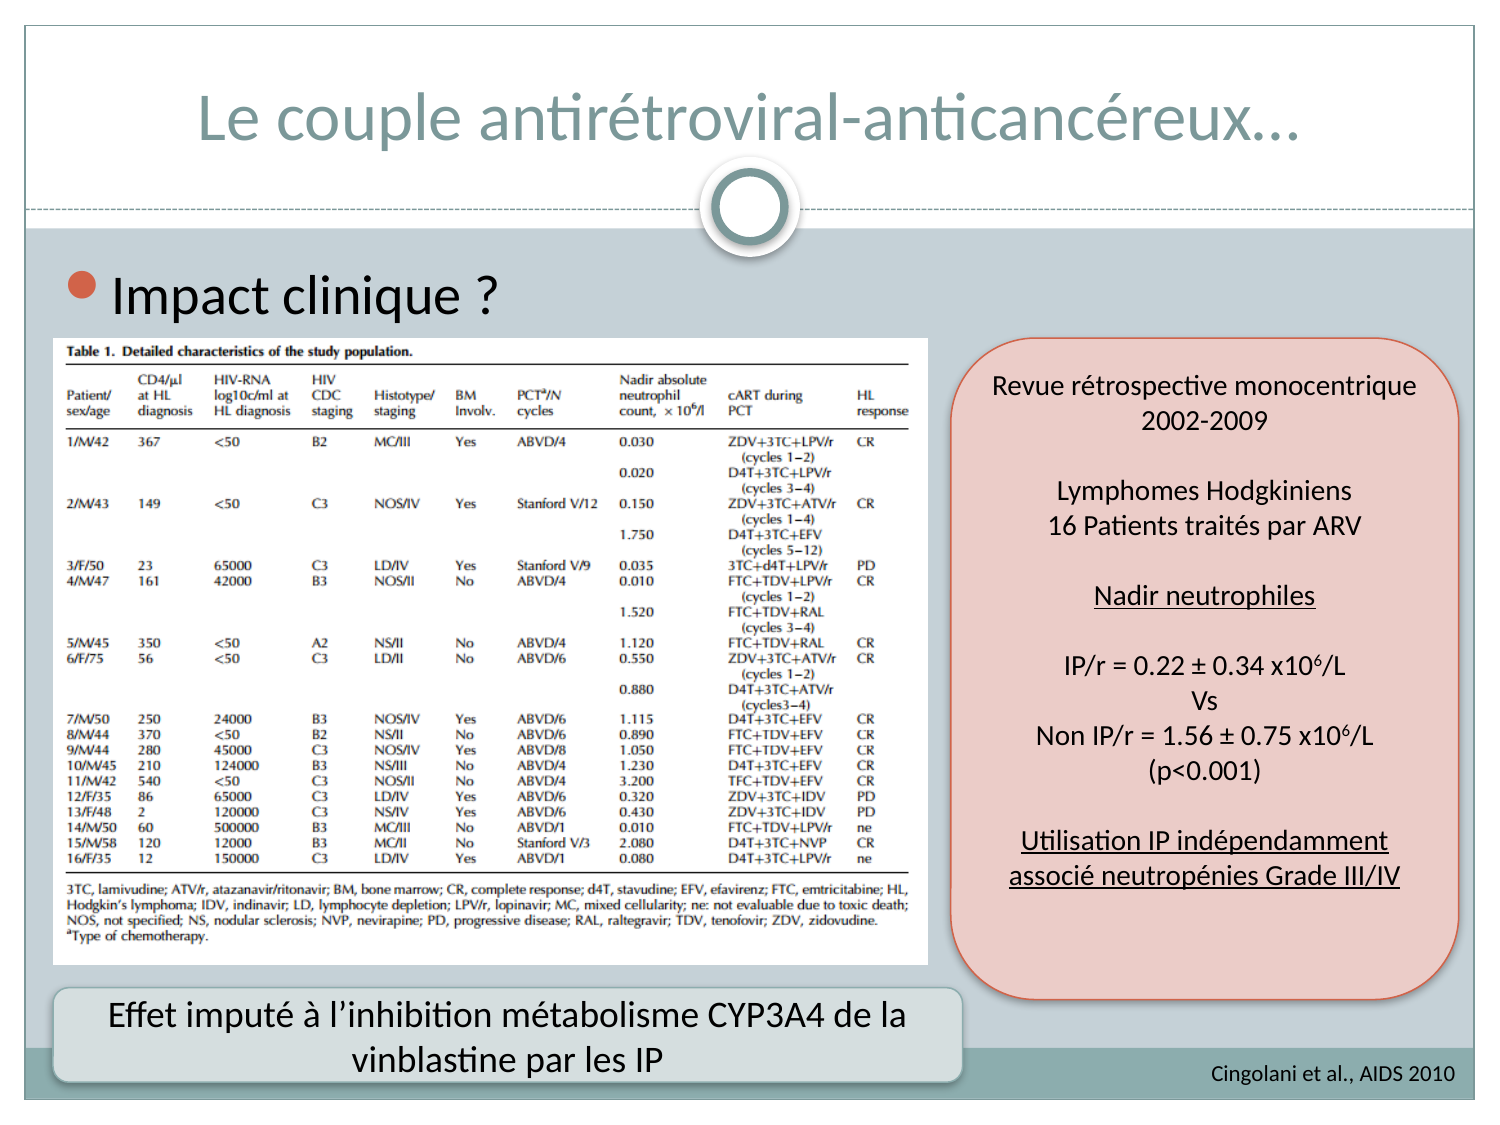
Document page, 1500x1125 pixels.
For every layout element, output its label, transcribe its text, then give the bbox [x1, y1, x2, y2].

text_box Effet imputé à l’inhibition métabolisme CYP3A4 de la vinblastine par les IP [52, 986, 964, 1083]
text_box Cingolani et al., AIDS 2010 [537, 1051, 1471, 1094]
title Le couple antirétroviral-anticancéreux… [49, 37, 1450, 162]
list Impact clinique ? [49, 250, 1445, 1001]
picture [52, 337, 928, 965]
text_box Revue rétrospective monocentrique 2002-2009 Lymphomes Hodgkiniens 16 Patients traités par ARV Nadir neutrophiles IP/r = 0.22 ± 0.34 x106/L Vs Non IP/r = 1.56 ± 0.75 x106/L (p<0.001) Utilisation IP indépendamment associé neutropénies Grade III/IV [949, 337, 1460, 1001]
